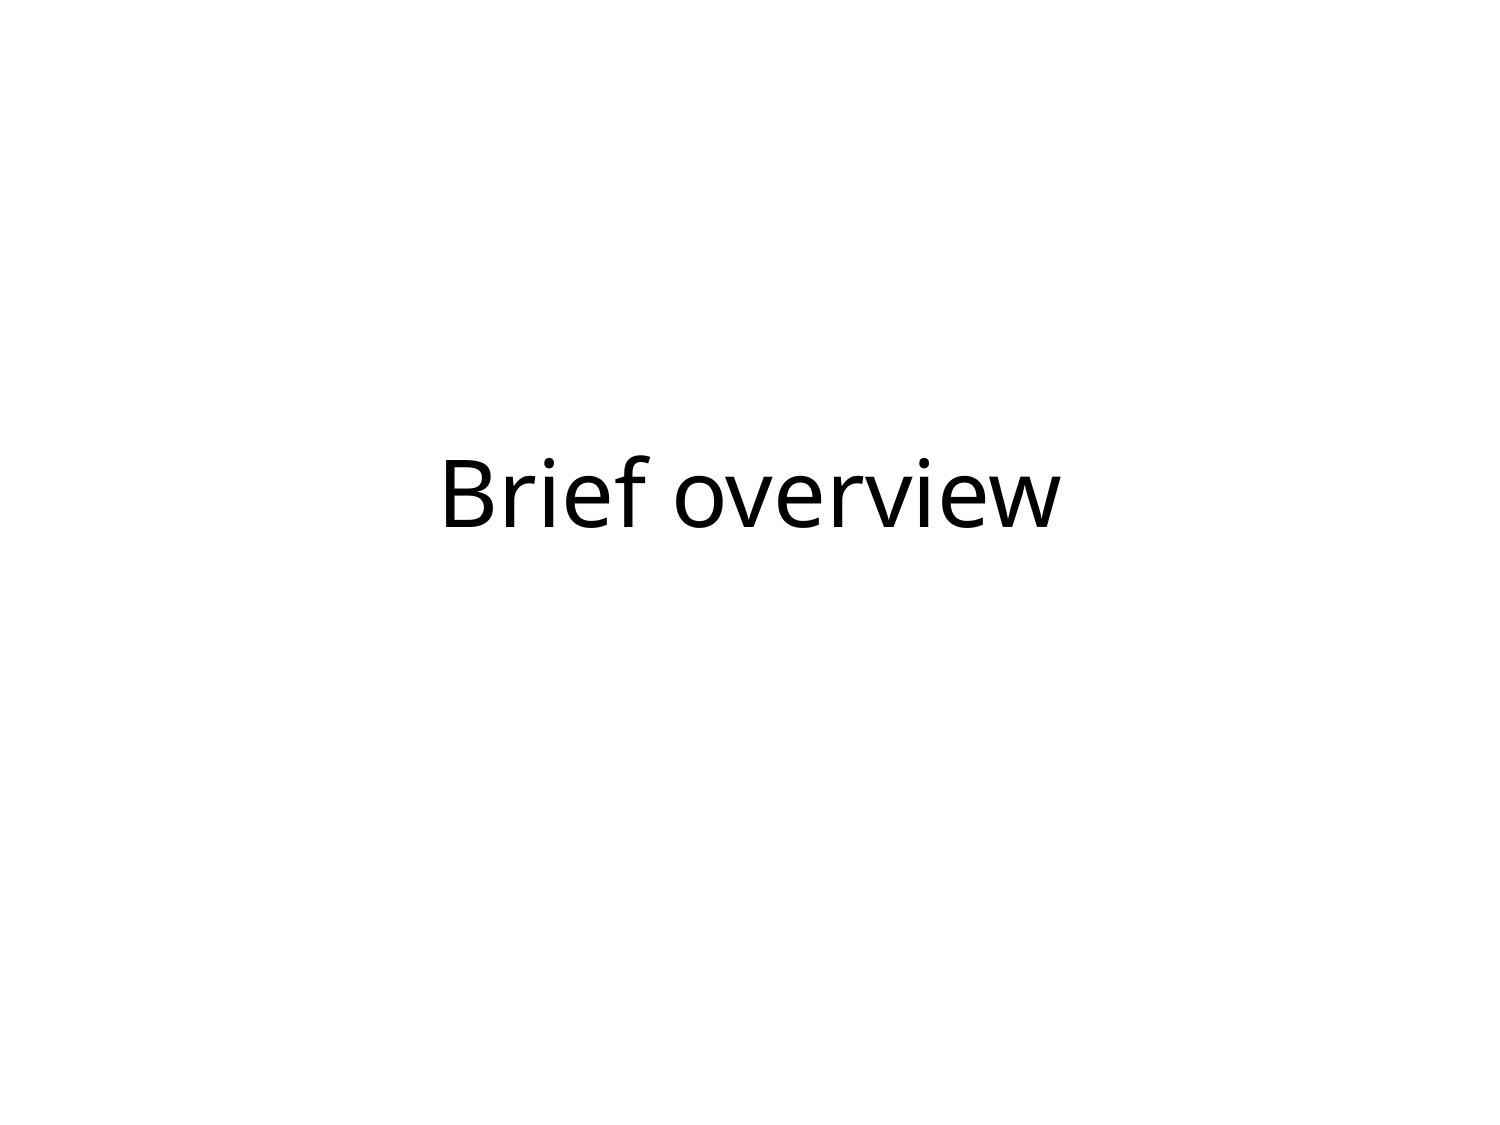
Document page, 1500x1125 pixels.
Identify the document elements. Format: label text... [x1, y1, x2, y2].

title Brief overview [53, 397, 1447, 556]
